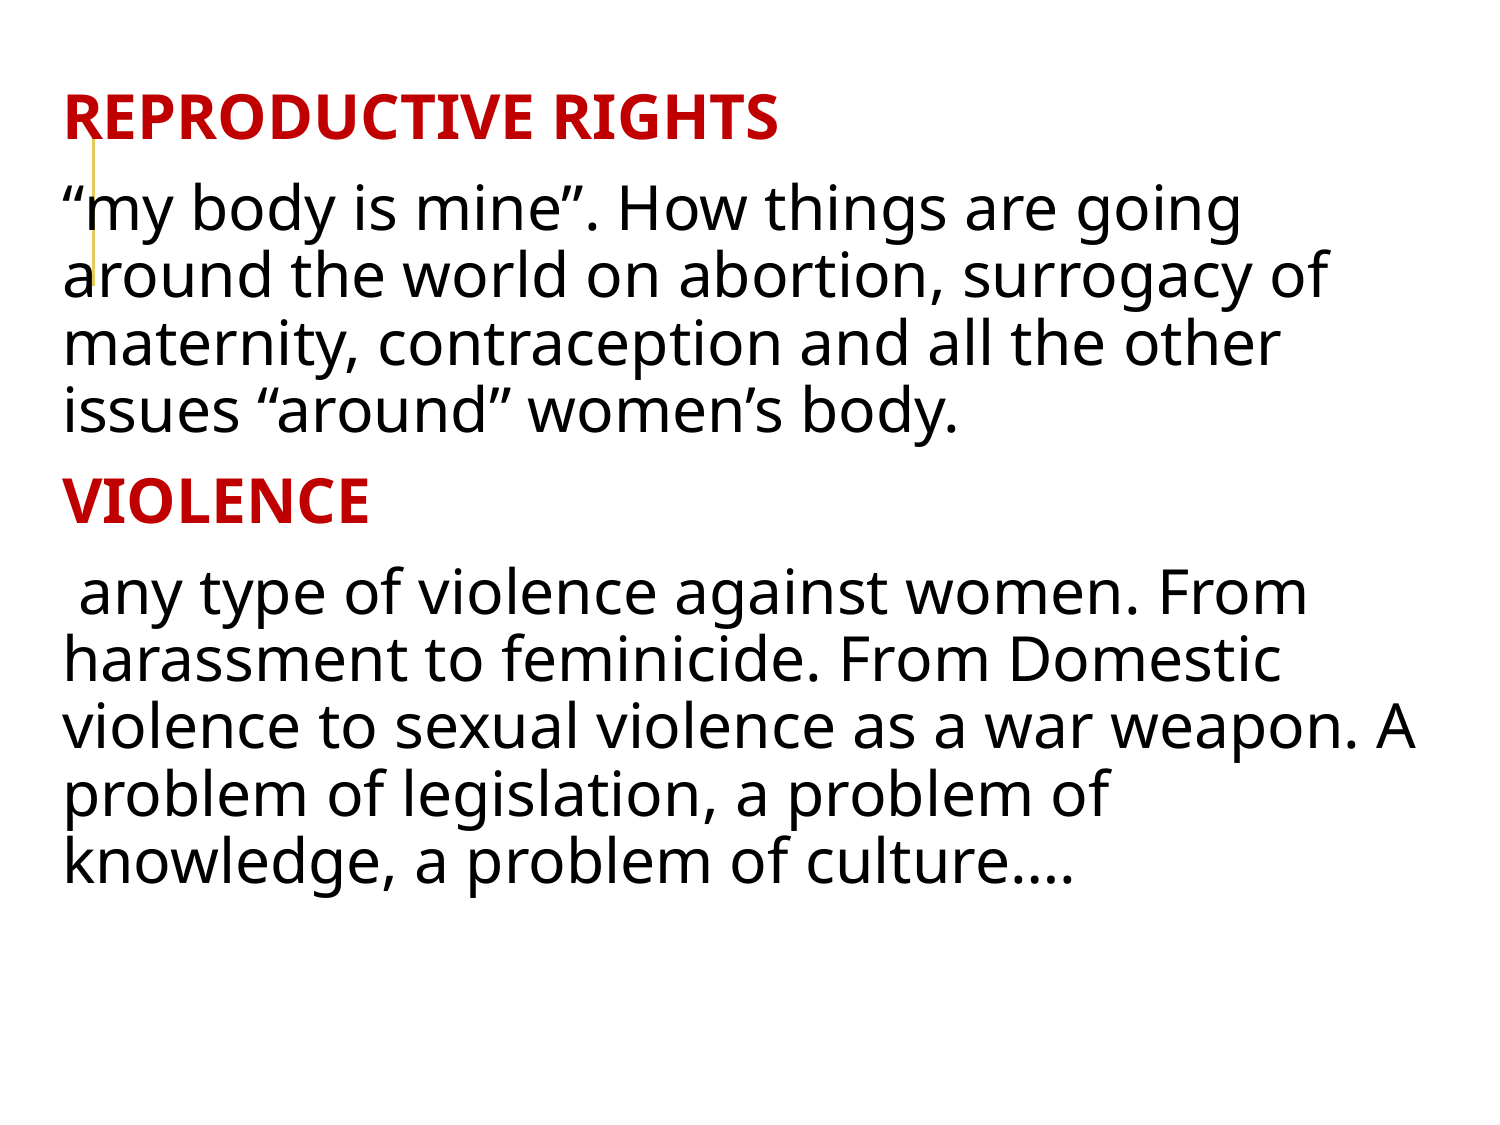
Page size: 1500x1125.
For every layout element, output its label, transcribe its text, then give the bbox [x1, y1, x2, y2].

list REPRODUCTIVE RIGHTS “my body is mine”. How things are going around the world on abortion, surrogacy of maternity, contraception and all the other issues “around” women’s body. VIOLENCE any type of violence against women. From harassment to feminicide. From Domestic violence to sexual violence as a war weapon. A problem of legislation, a problem of knowledge, a problem of culture…. [41, 78, 1445, 976]
